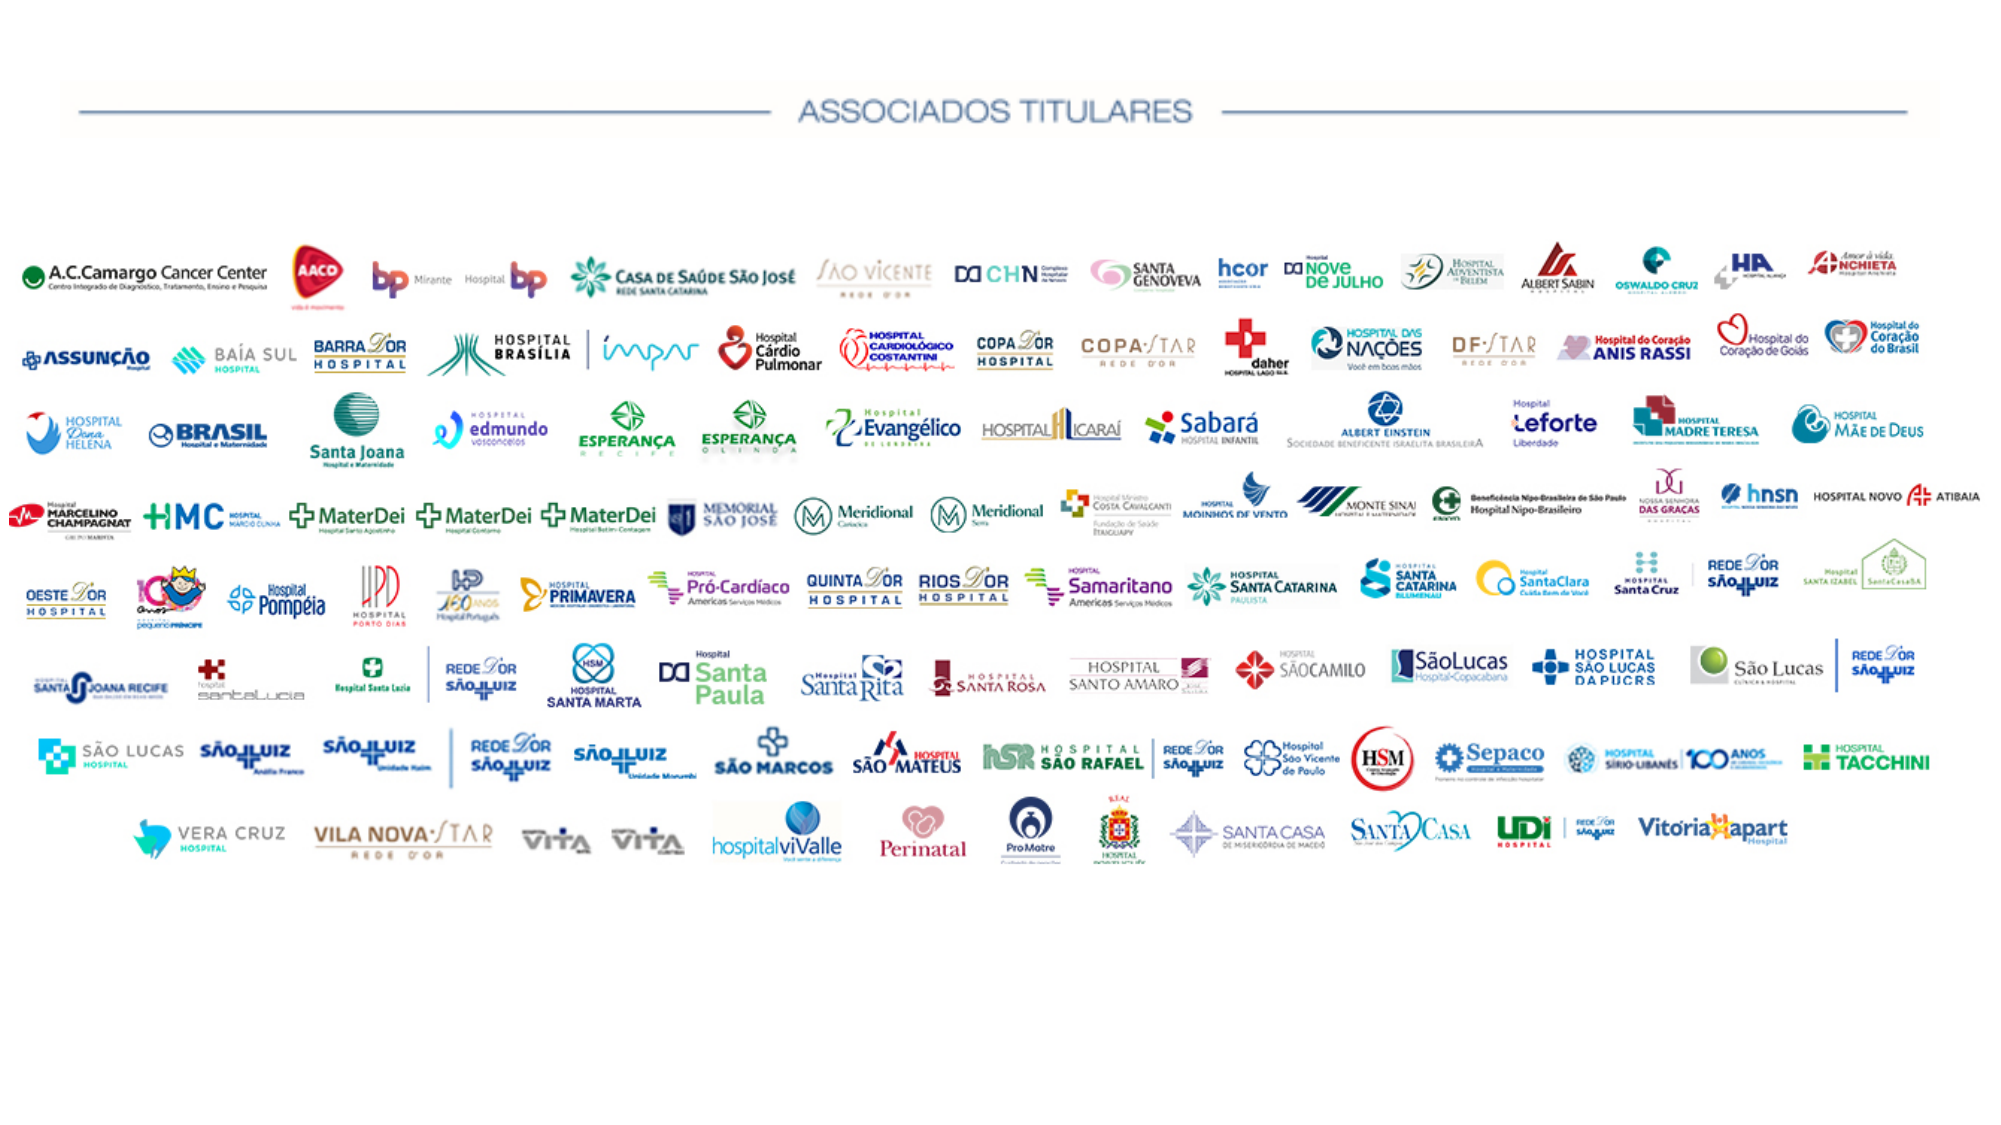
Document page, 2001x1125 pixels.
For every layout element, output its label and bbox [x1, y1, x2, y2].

picture [60, 63, 1940, 138]
picture [9, 239, 1995, 885]
